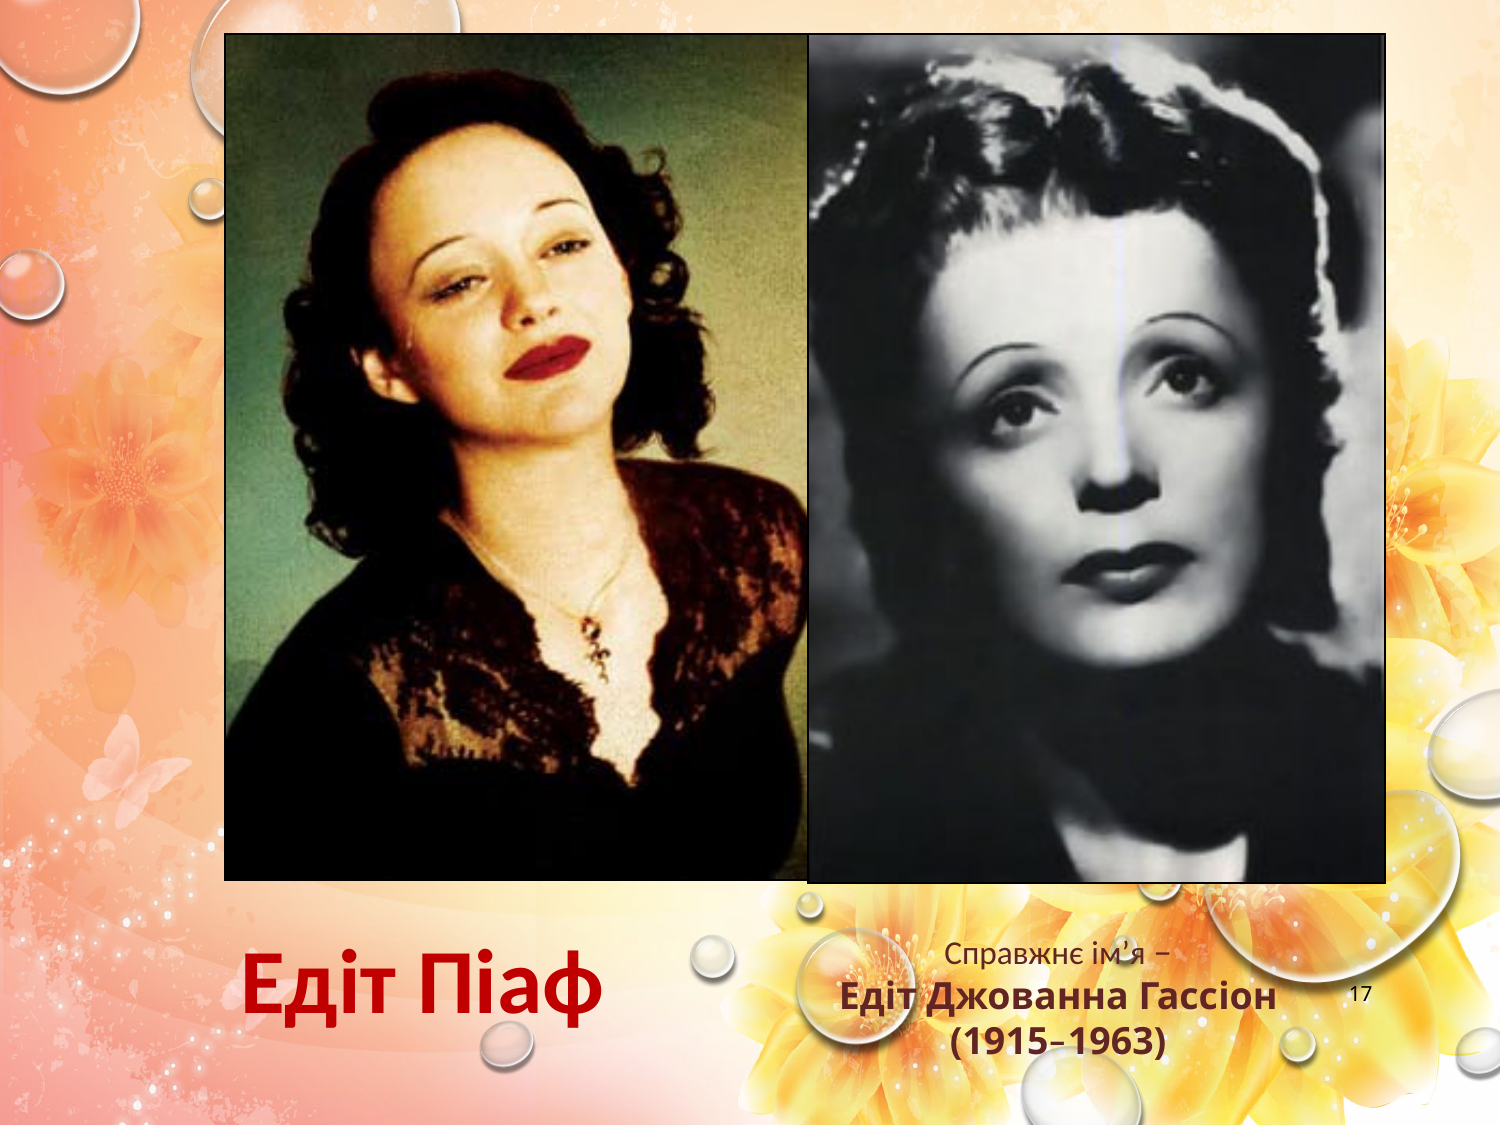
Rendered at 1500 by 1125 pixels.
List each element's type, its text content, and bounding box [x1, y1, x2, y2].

text_box Едіт Піаф [226, 914, 825, 1039]
text_box Справжнє ім’я – Едіт Джованна Гассіон (1915 ̶ 1963) [683, 919, 1434, 1070]
picture [0, 0, 1500, 1125]
